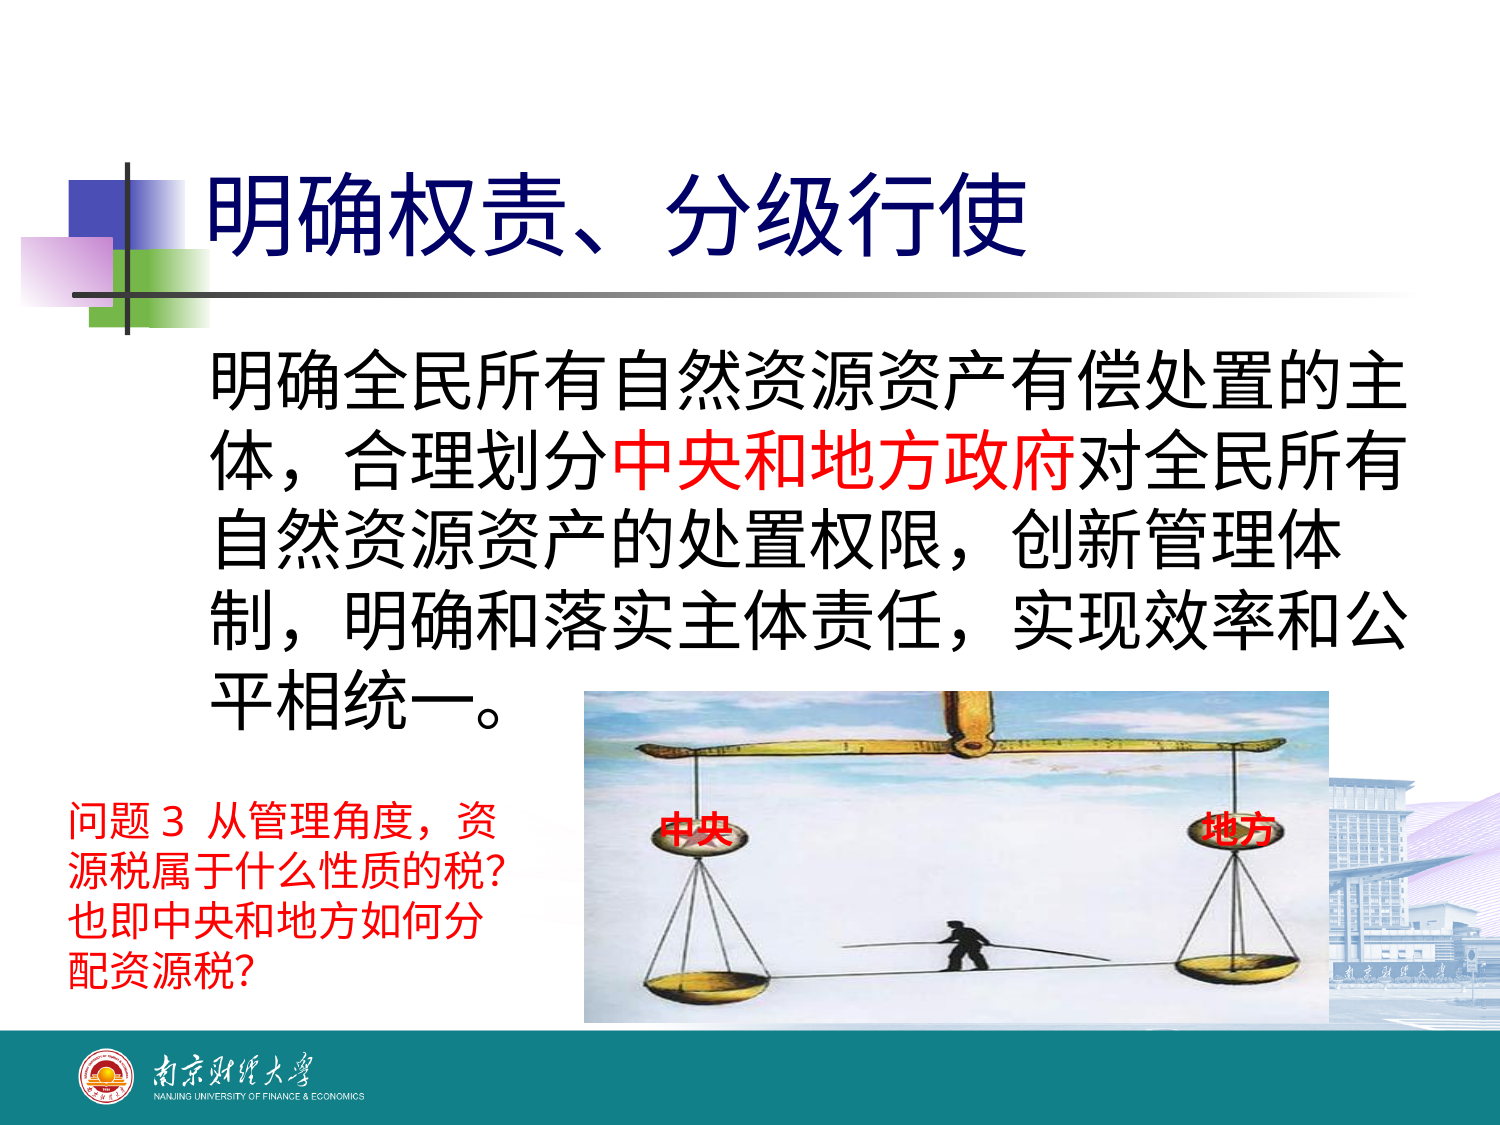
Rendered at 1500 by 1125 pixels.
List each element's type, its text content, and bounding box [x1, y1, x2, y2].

text_box 问题3 从管理角度，资源税属于什么性质的税？也即中央和地方如何分配资源税？ [53, 786, 526, 1002]
title 明确权责、分级行使 [188, 35, 1468, 275]
list 明确全民所有自然资源资产有偿处置的主体，合理划分中央和地方政府对全民所有自然资源资产的处置权限，创新管理体制，明确和落实主体责任，实现效率和公平相统一。 [193, 331, 1469, 1006]
picture [0, 0, 1500, 1125]
